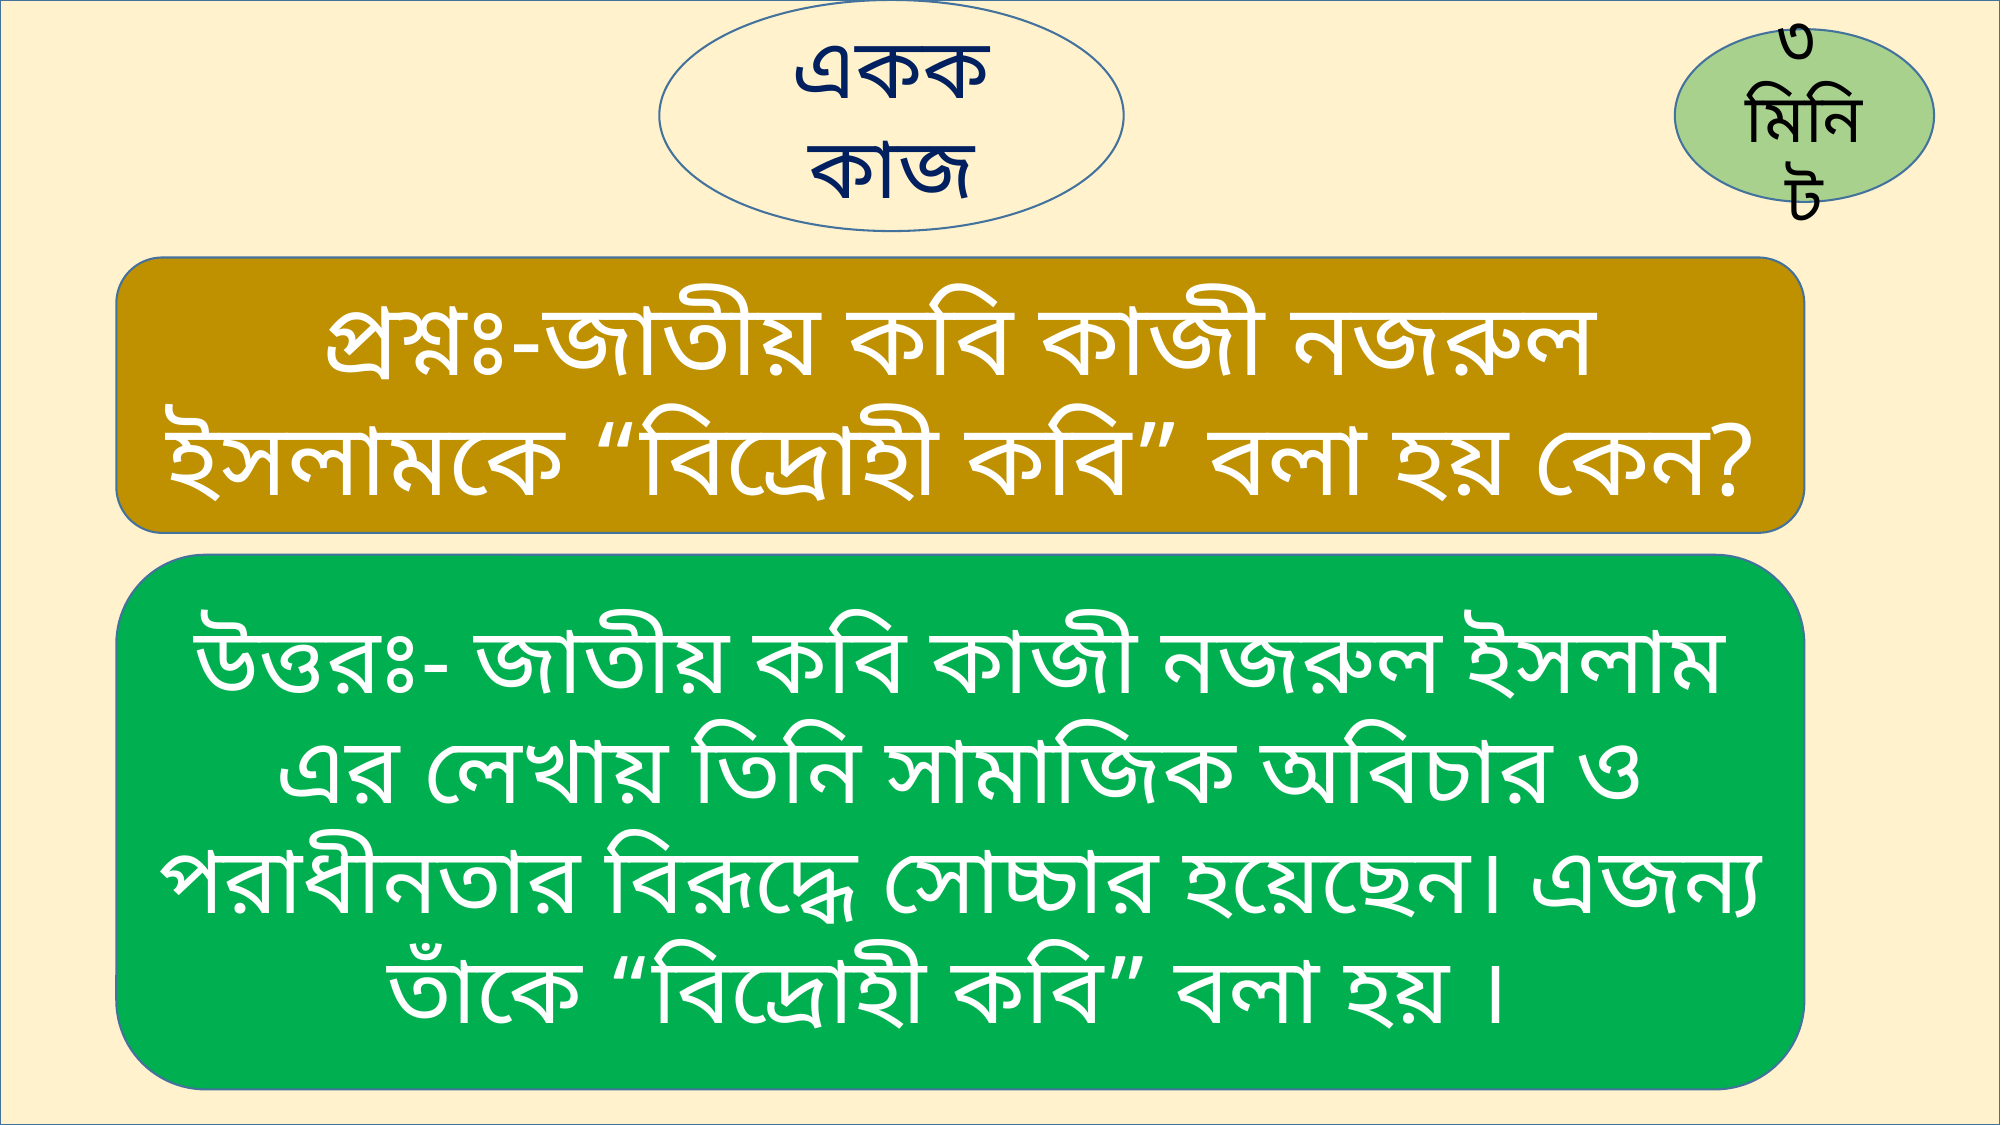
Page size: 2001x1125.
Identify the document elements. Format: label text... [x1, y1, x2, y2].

text_box প্রশ্নঃ-জাতীয় কবি কাজী নজরুল ইসলামকে “বিদ্রোহী কবি” বলা হয় কেন? [115, 256, 1806, 534]
text_box [0, 0, 2000, 1125]
text_box ৩ মিনিট [1673, 28, 1936, 203]
text_box উত্তরঃ- জাতীয় কবি কাজী নজরুল ইসলাম এর লেখায় তিনি সামাজিক অবিচার ও পরাধীনতার বিরূদ্ধে সোচ্চার হয়েছেন। এজন্য তাঁকে “বিদ্রোহী কবি” বলা হয় । [115, 553, 1806, 1091]
text_box একক কাজ [658, 0, 1125, 233]
